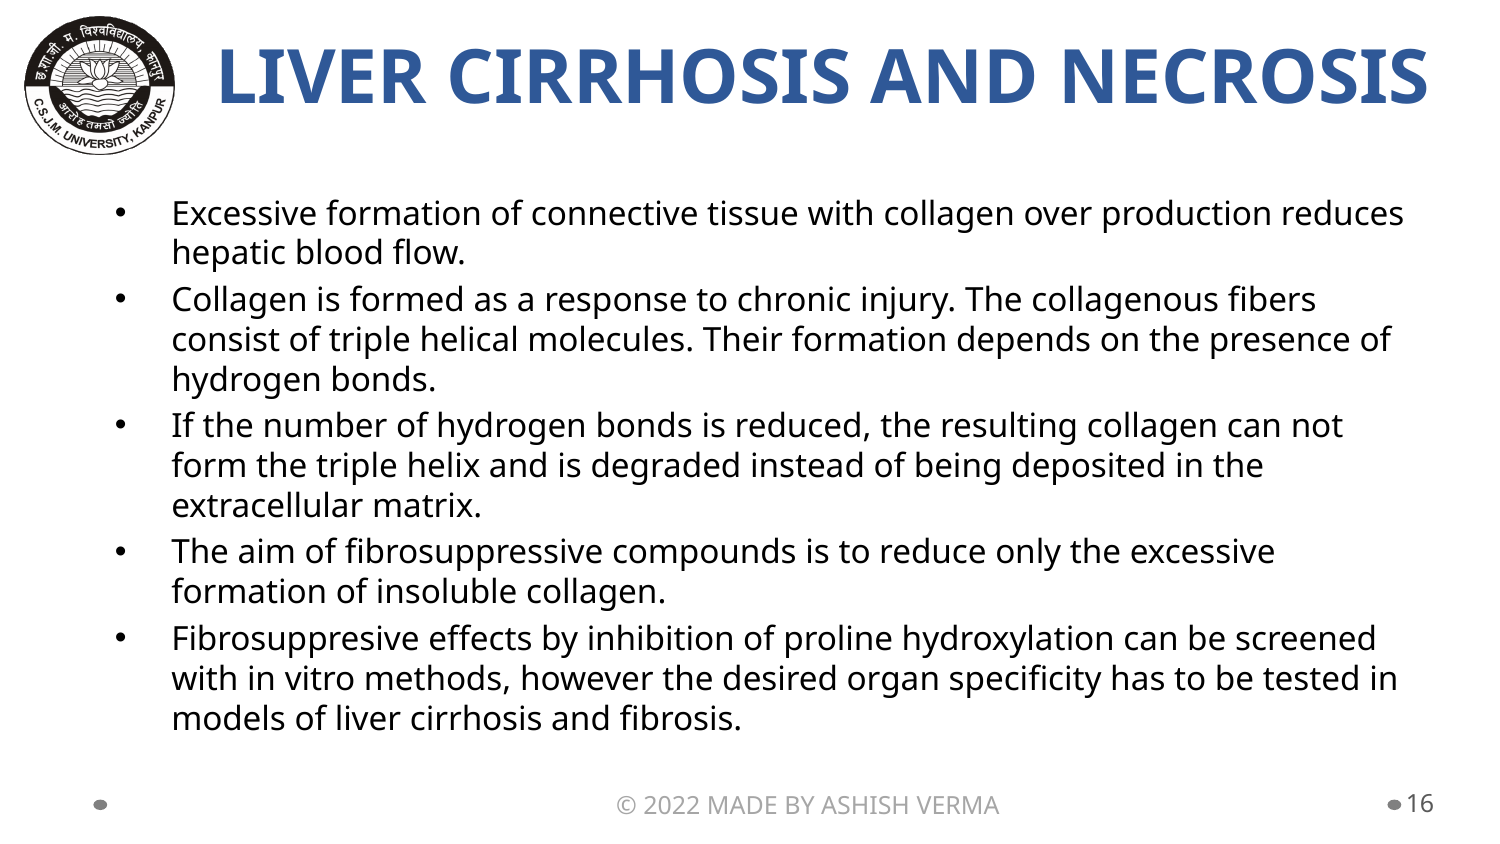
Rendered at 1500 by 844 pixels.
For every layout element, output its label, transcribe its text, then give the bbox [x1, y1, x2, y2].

picture [24, 16, 176, 155]
slide_number 16 [1401, 782, 1494, 827]
list Excessive formation of connective tissue with collagen over production reduces hepatic blood flow. Collagen is formed as a response to chronic injury. The collagenous fibers consist of triple helical molecules. Their formation depends on the presence of hydrogen bonds. If the number of hydrogen bonds is reduced, the resulting collagen can not form the triple helix and is degraded instead of being deposited in the extracellular matrix. The aim of fibrosuppressive compounds is to reduce only the excessive formation of insoluble collagen. Fibrosuppresive effects by inhibition of proline hydroxylation can be screened with in vitro methods, however the desired organ specificity has to be tested in models of liver cirrhosis and fibrosis. [99, 184, 1425, 764]
title LIVER CIRRHOSIS AND NECROSIS [148, 6, 1498, 127]
text_box © 2022 MADE BY ASHISH VERMA [601, 781, 1016, 827]
text_box [140, 676, 1227, 764]
